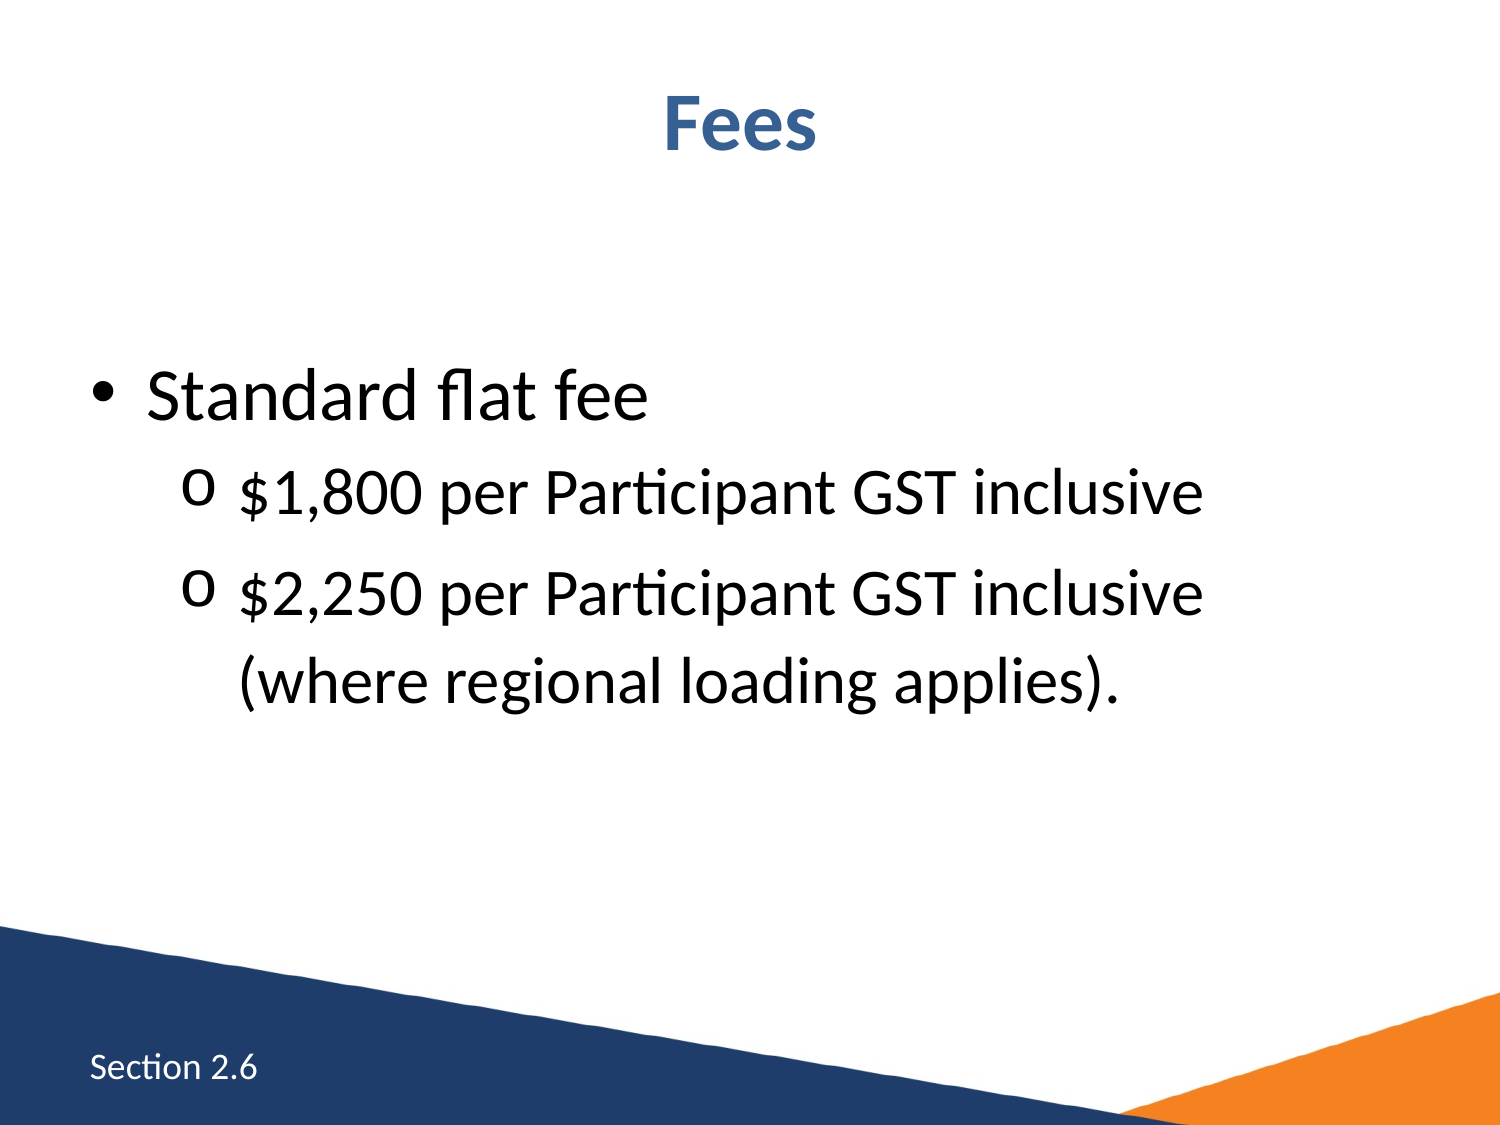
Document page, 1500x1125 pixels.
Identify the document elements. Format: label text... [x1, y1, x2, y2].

title Fees [75, 41, 1425, 193]
picture [0, 0, 1500, 1125]
text_box Section 2.6 [75, 1034, 418, 1095]
list Standard flat fee $1,800 per Participant GST inclusive $2,250 per Participant GST inclusive (where regional loading applies). [75, 338, 1425, 976]
